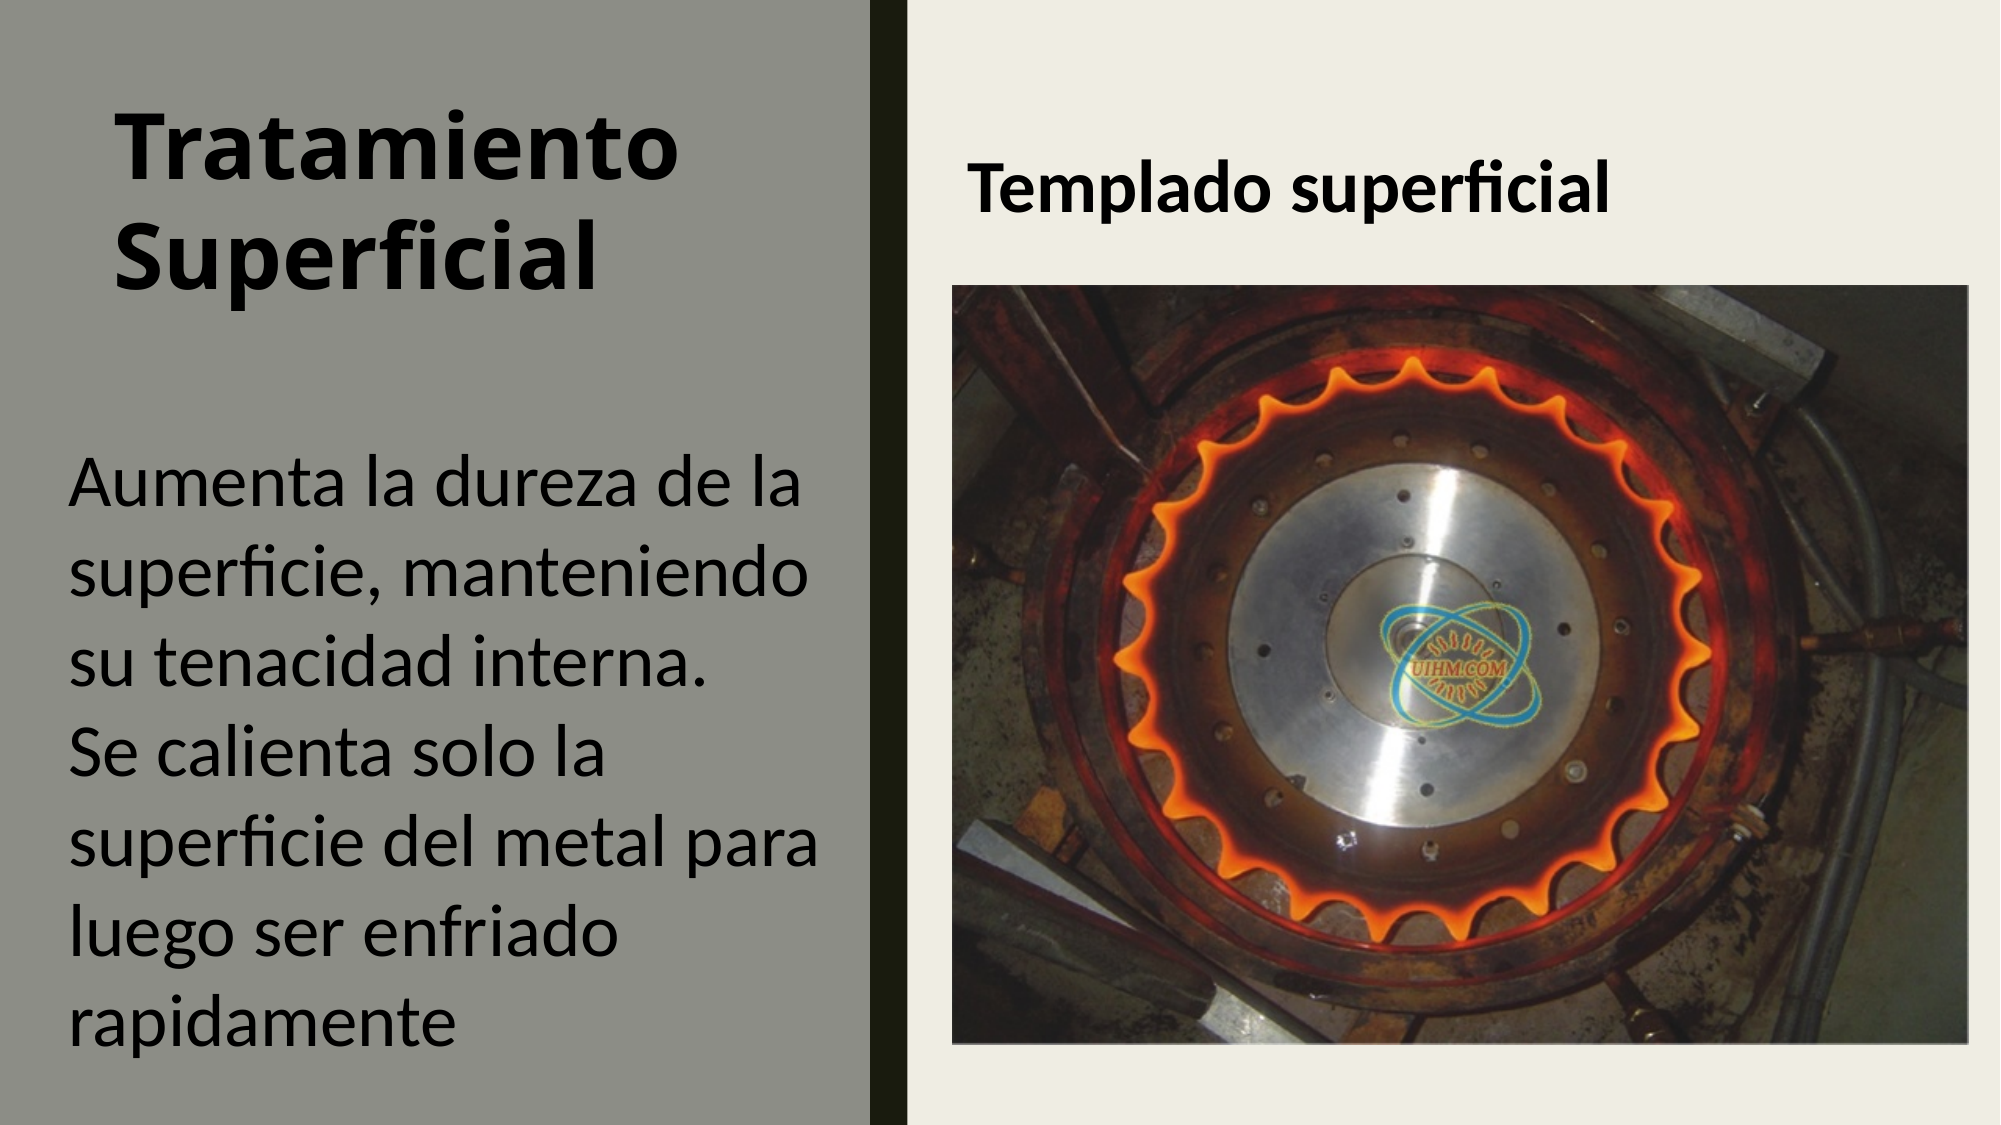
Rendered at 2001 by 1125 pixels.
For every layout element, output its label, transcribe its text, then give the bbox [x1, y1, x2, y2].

picture [952, 285, 1969, 1045]
text_box Tratamiento Superficial [98, 80, 1157, 315]
text_box Templado superficial [952, 129, 1779, 235]
text_box Aumenta la dureza de la superficie, manteniendo su tenacidad interna. Se calienta solo la superficie del metal para luego ser enfriado rapidamente [53, 424, 856, 1069]
